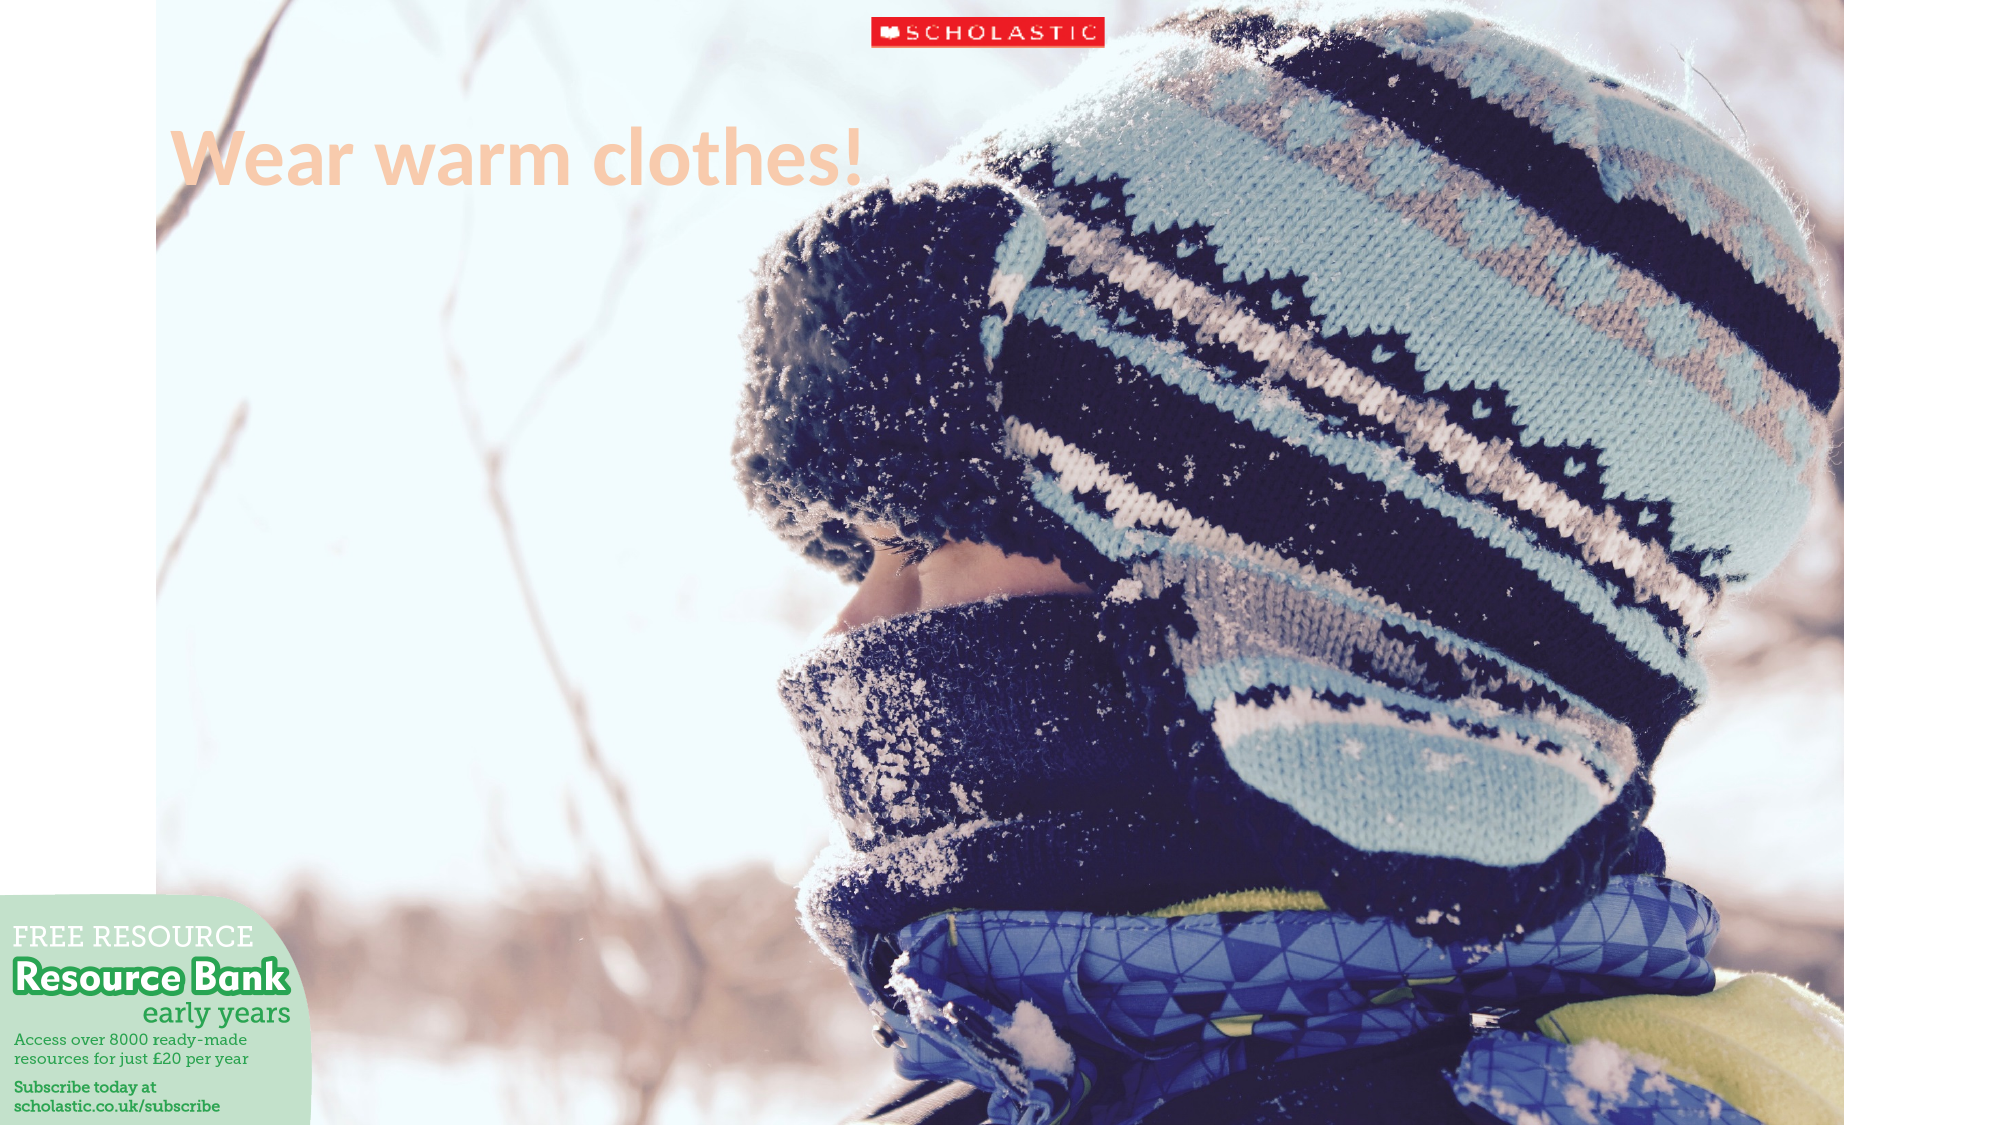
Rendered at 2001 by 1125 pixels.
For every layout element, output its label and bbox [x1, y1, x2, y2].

text_box [870, 17, 1105, 48]
picture [0, 0, 1844, 1125]
